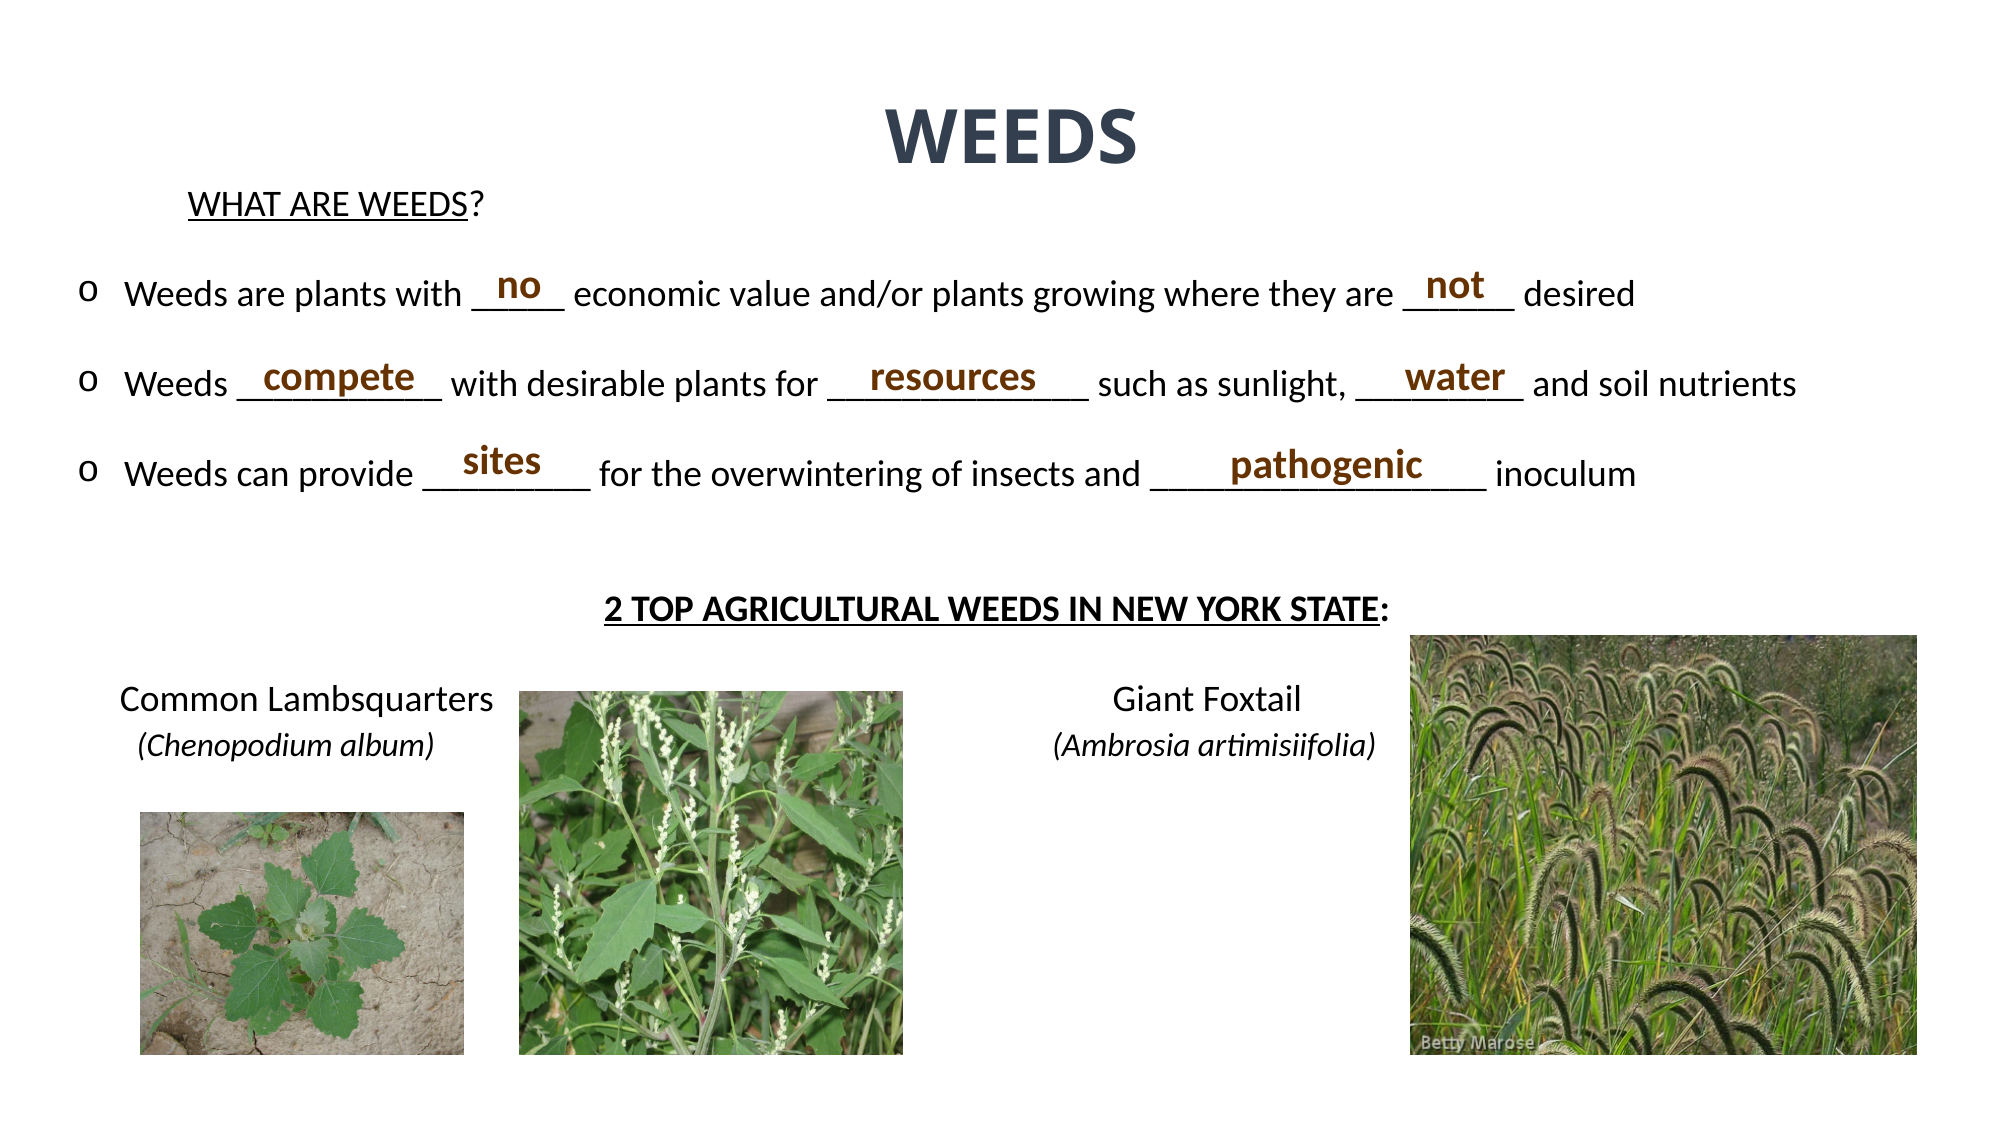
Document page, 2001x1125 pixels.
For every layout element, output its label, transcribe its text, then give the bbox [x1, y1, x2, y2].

text_box WEEDS WHAT ARE WEEDS? Weeds are plants with _____ economic value and/or plants growing where they are ______ desired Weeds ___________ with desirable plants for ______________ such as sunlight, _________ and soil nutrients Weeds can provide _________ for the overwintering of insects and __________________ inoculum 2 TOP AGRICULTURAL WEEDS IN NEW YORK STATE: Common Lambsquarters Giant Foxtail (Chenopodium album) (Ambrosia artimisiifolia) [62, 81, 1932, 771]
text_box compete [248, 341, 431, 406]
text_box sites [447, 425, 557, 491]
text_box water [1390, 341, 1521, 406]
text_box pathogenic [1215, 429, 1438, 495]
picture [140, 812, 465, 1055]
picture [1410, 635, 1917, 1055]
text_box resources [855, 341, 1052, 406]
text_box not [1410, 249, 1501, 315]
picture [519, 691, 903, 1055]
text_box no [481, 249, 557, 315]
